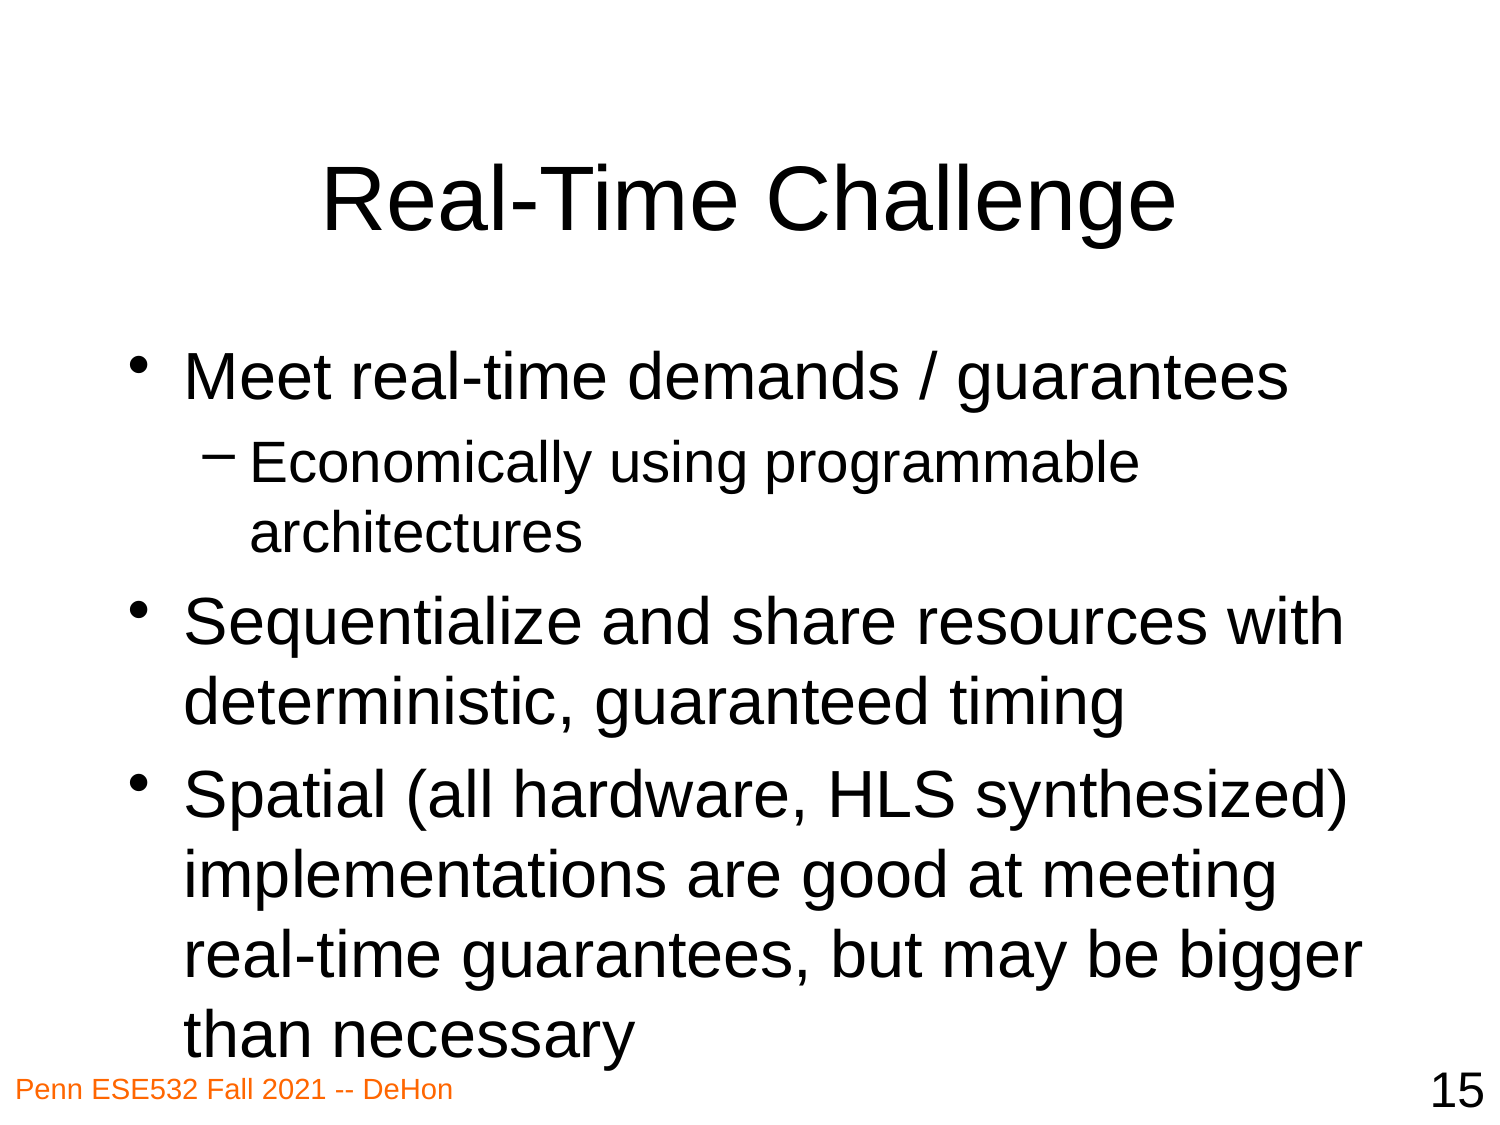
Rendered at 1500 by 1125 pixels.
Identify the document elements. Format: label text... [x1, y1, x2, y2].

slide_number Penn ESE532 Fall 2021 -- DeHon [0, 1062, 576, 1125]
list Meet real-time demands / guarantees Economically using programmable architectures Sequentialize and share resources with deterministic, guaranteed timing Spatial (all hardware, HLS synthesized) implementations are good at meeting real-time guarantees, but may be bigger than necessary [112, 324, 1388, 1001]
slide_number 15 [1187, 1049, 1500, 1125]
title Real-Time Challenge [112, 99, 1388, 288]
